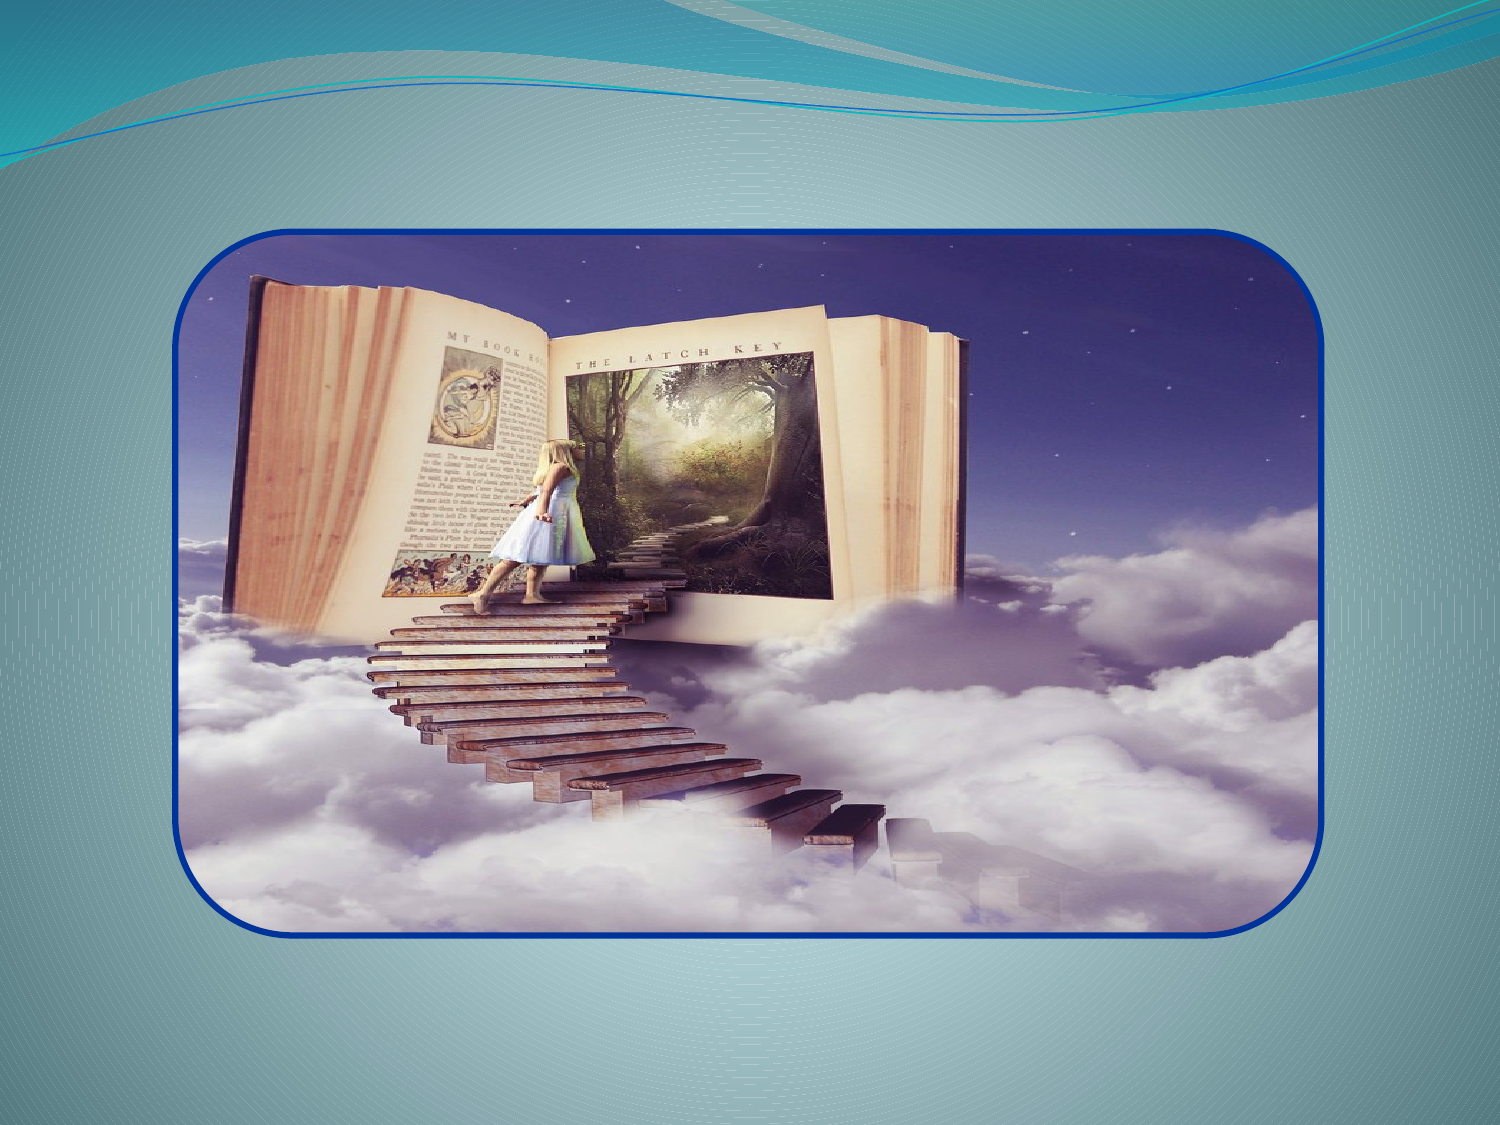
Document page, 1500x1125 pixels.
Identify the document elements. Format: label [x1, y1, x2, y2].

picture [175, 231, 1322, 936]
